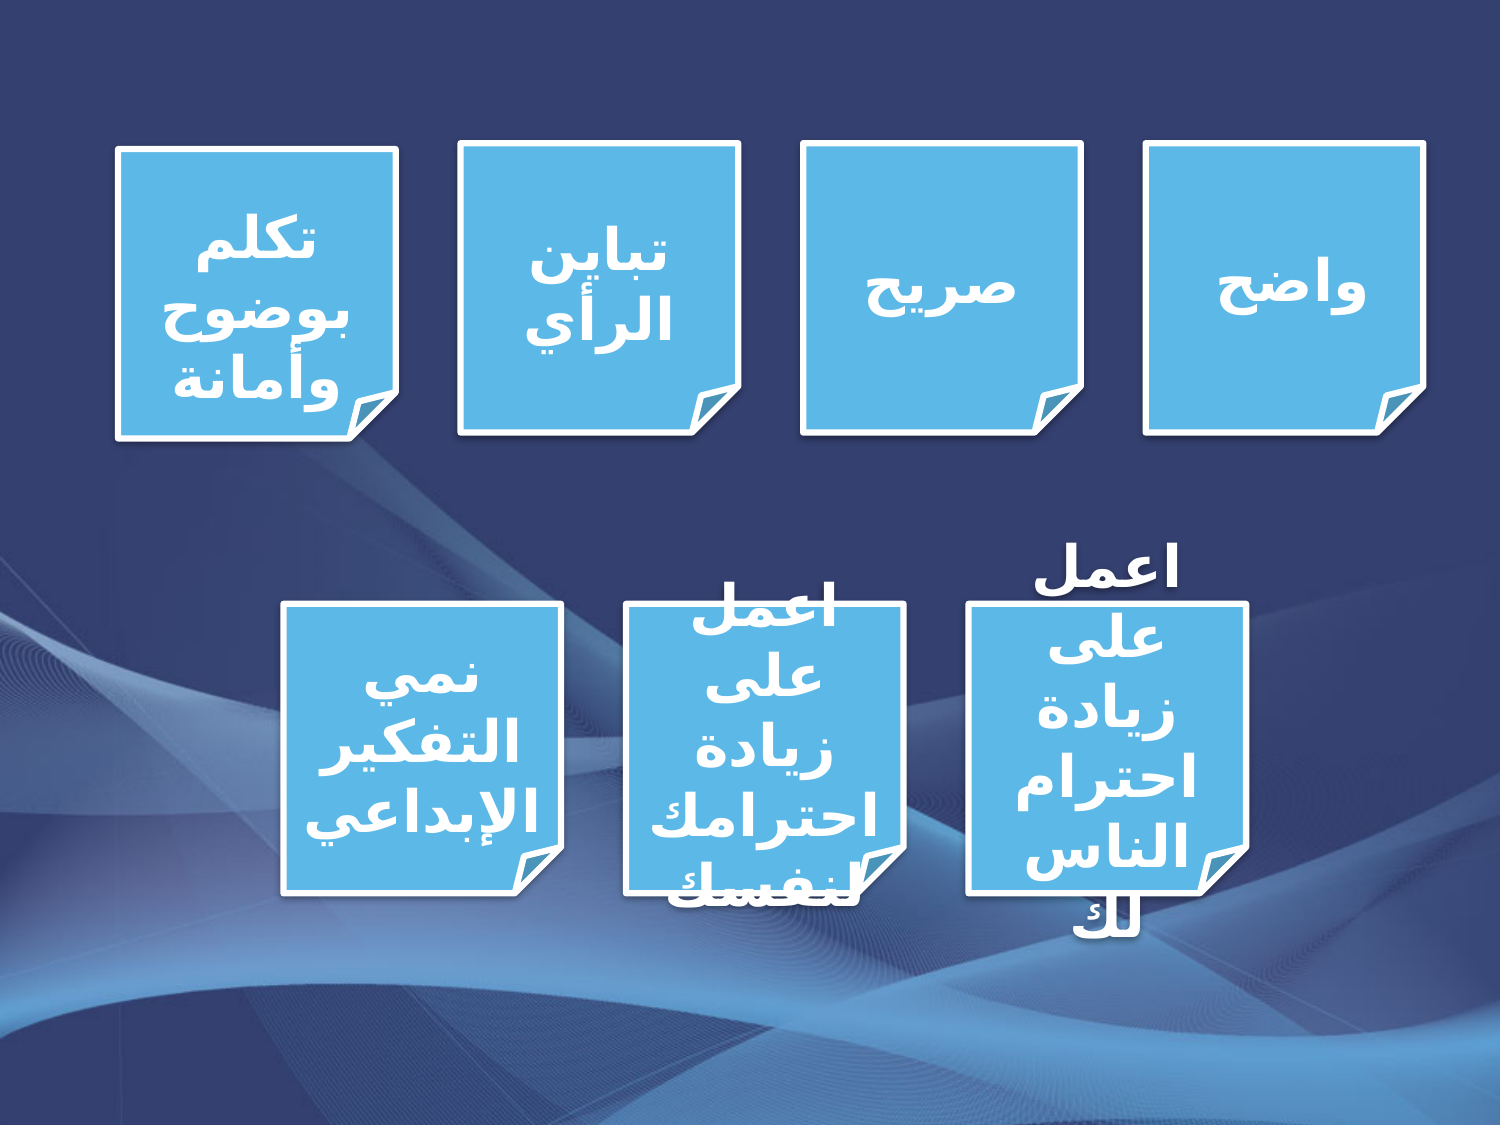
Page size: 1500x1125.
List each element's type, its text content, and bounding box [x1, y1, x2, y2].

text_box تباين الرأي [457, 140, 742, 436]
text_box صريح [800, 140, 1084, 436]
text_box واضح [1142, 140, 1427, 436]
picture [0, 0, 1500, 1125]
text_box تكلم بوضوح وأمانة [114, 145, 399, 442]
text_box اعمل على زيادة احترام الناس لك [965, 600, 1250, 897]
text_box نمي التفكير الإبداعي [280, 600, 565, 897]
text_box اعمل على زيادة احترامك لنفسك [622, 600, 907, 897]
